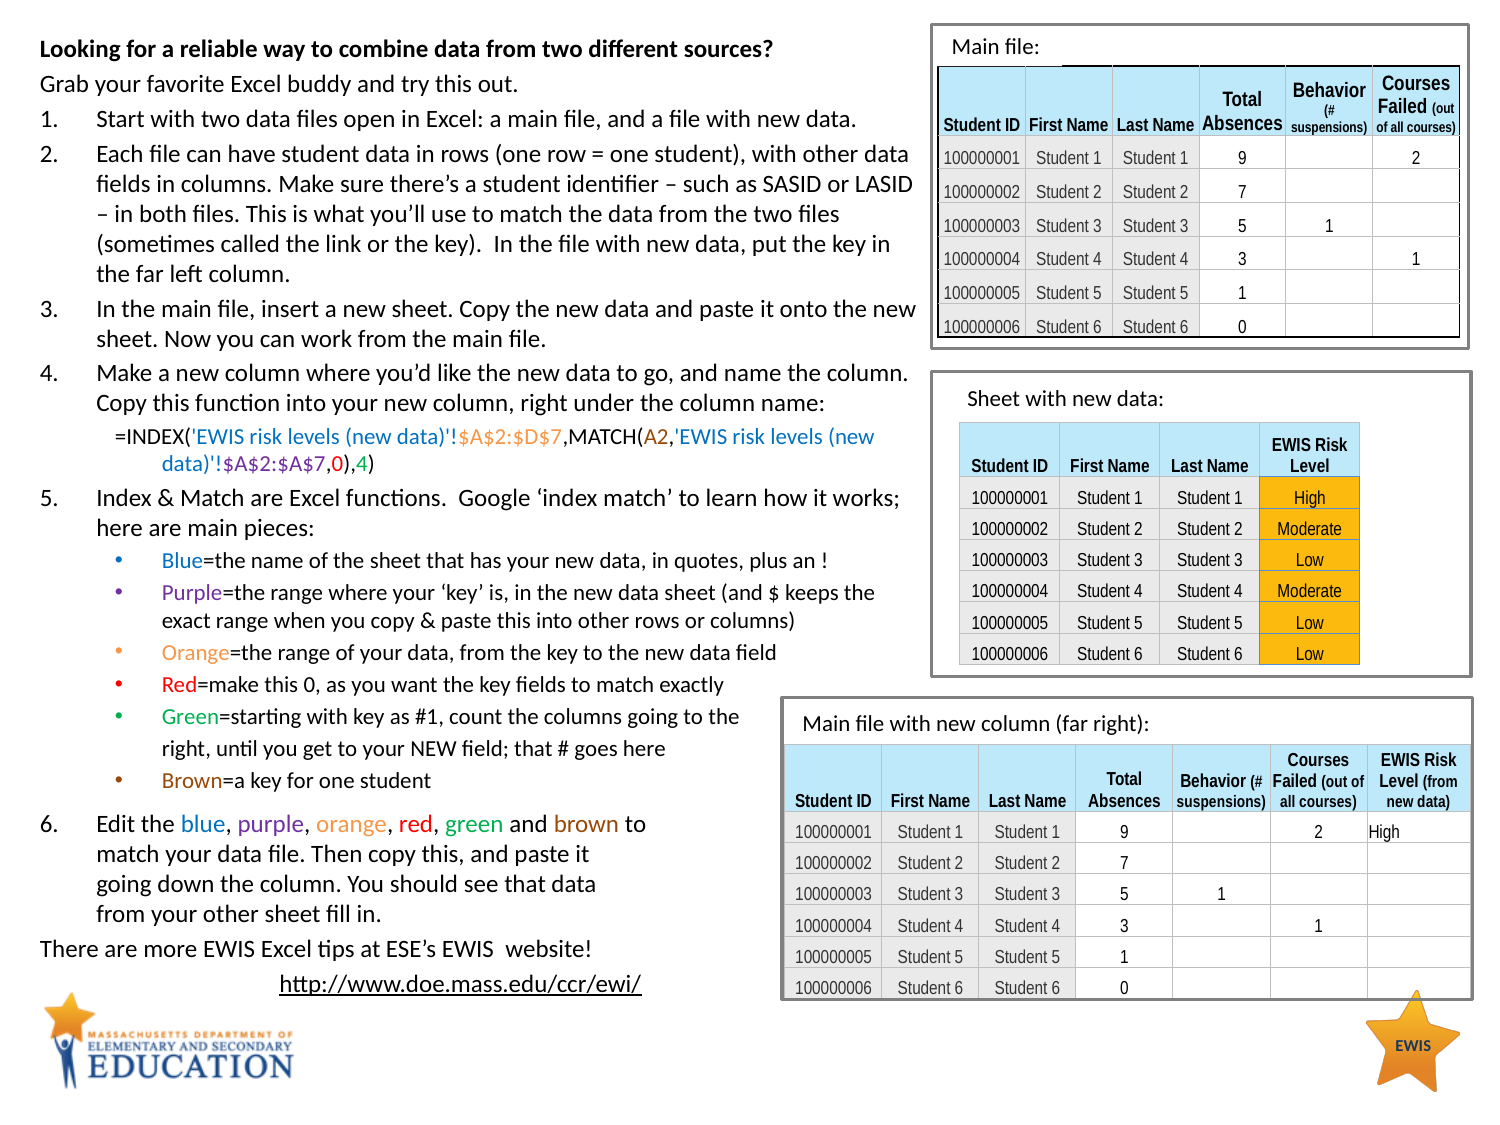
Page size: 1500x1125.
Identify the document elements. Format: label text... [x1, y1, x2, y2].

table_cell Student 2 [1160, 509, 1259, 539]
table_header Student ID [960, 423, 1059, 476]
table_cell Low [1260, 602, 1359, 633]
table_cell Student 1 [1160, 477, 1259, 508]
table_cell Student 1 [1060, 477, 1159, 508]
table_cell 100000004 [960, 571, 1059, 601]
table_cell 100000002 [960, 509, 1059, 539]
table_cell 100000003 [960, 540, 1059, 570]
table_cell Student 6 [1060, 634, 1159, 664]
text_box [929, 369, 1473, 679]
list Looking for a reliable way to combine data from two different sources? Grab your favorite Excel buddy and try this out. Start with two data files open in Excel: a main file, and a file with new data. Each file can have student data in rows (one row = one student), with other data fields in columns. Make sure there’s a student identifier – such as SASID or LASID – in both files. This is what you’ll use to match the data from the two files (sometimes called the link or the key). In the file with new data, put the key in the far left column. In the main file, insert a new sheet. Copy the new data and paste it onto the new sheet. Now you can work from the main file. Make a new column where you’d like the new data to go, and name the column. Copy this function into your new column, right under the column name: =INDEX('EWIS risk levels (new data)'!$A$2:$D$7,MATCH(A2,'EWIS risk levels (new data)'!$A$2:$A$7,0),4) Index & Match are Excel functions. Google ‘index match’ to learn how it works; here are main pieces: Blue=the name of the sheet that has your new data, in quotes, plus an ! Purple=the range where your ‘key’ is, in the new data sheet (and $ keeps the exact range when you copy & paste this into other rows or columns) Orange=the range of your data, from the key to the new data field Red=make this 0, as you want the key fields to match exactly Green=starting with key as #1, count the columns going to the right, until you get to your NEW field; that # goes here Brown=a key for one student [24, 24, 938, 825]
table_cell Moderate [1260, 571, 1359, 601]
table_cell Student 2 [1060, 509, 1159, 539]
picture [1366, 990, 1461, 1093]
table_cell Student 3 [1060, 540, 1159, 570]
table_cell Moderate [1260, 509, 1359, 539]
table_cell Low [1260, 634, 1359, 664]
text_box [780, 695, 1474, 1001]
table_header Last Name [1160, 423, 1259, 476]
table_cell 100000001 [960, 477, 1059, 508]
table_cell Student 5 [1060, 602, 1159, 633]
table_cell Student 3 [1160, 540, 1259, 570]
table_cell Student 4 [1060, 571, 1159, 601]
table_header First Name [1060, 423, 1159, 476]
table_cell Low [1260, 540, 1359, 570]
table_cell 100000006 [960, 634, 1059, 664]
table_cell 100000005 [960, 602, 1059, 633]
picture [26, 976, 311, 1124]
table_cell Student 6 [1160, 634, 1259, 664]
table_header EWIS Risk Level [1260, 423, 1359, 476]
table_cell Student 5 [1160, 602, 1259, 633]
table_cell High [1260, 477, 1359, 508]
text_box [930, 22, 1471, 351]
table_cell Student 4 [1160, 571, 1259, 601]
text_box Edit the blue, purple, orange, red, green and brown to match your data file. Then copy this, and paste it going down the column. You should see that data from your other sheet fill in. There are more EWIS Excel tips at ESE’s EWIS website! http://www.doe.mass.edu/ccr/ewi/ [24, 800, 663, 1055]
